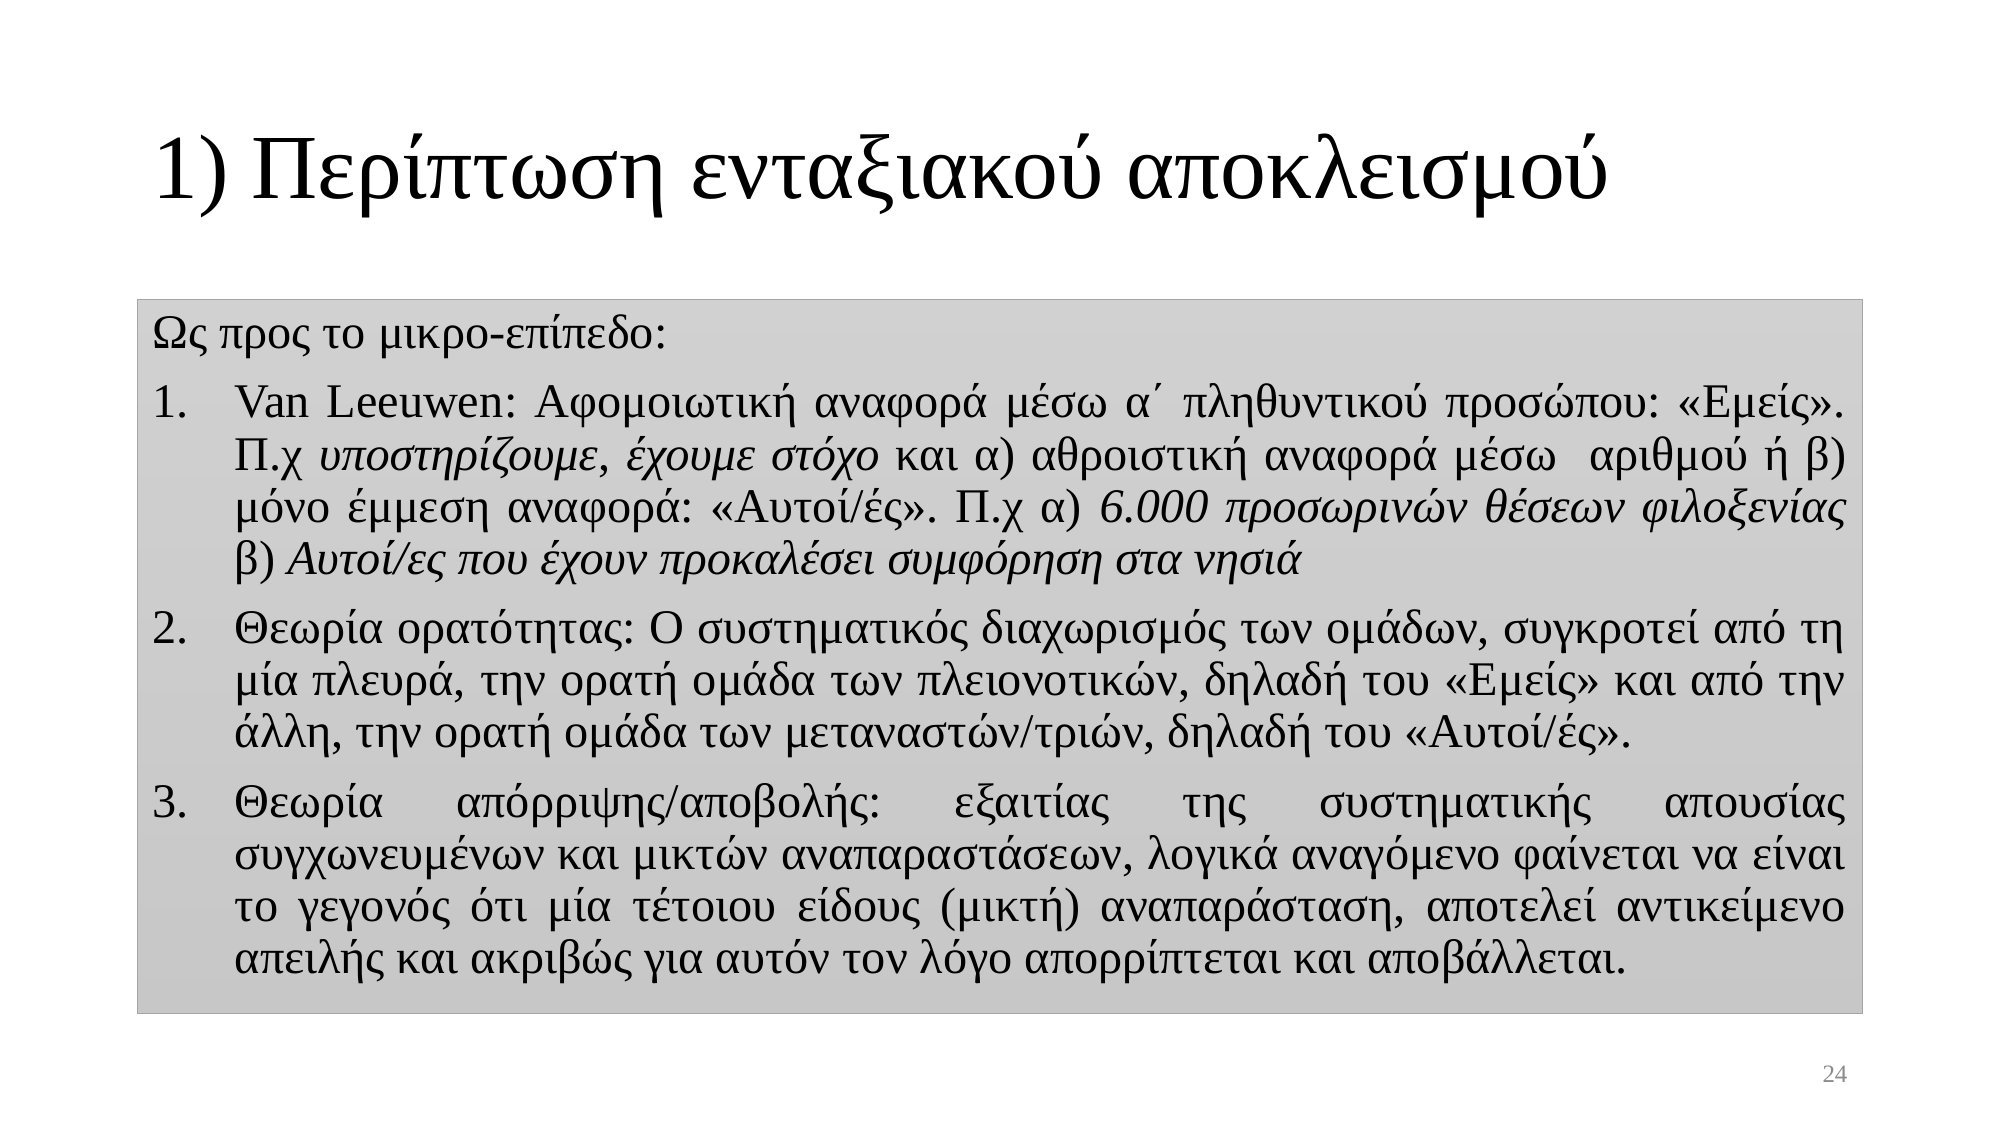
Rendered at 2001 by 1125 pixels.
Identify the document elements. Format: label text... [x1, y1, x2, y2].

list Ως προς το μικρο-επίπεδο: Van Leeuwen: Αφομοιωτική αναφορά μέσω α΄ πληθυντικού προσώπου: «Εμείς». Π.χ υποστηρίζουμε, έχουμε στόχο και α) αθροιστική αναφορά μέσω αριθμού ή β) μόνο έμμεση αναφορά: «Αυτοί/ές». Π.χ α) 6.000 προσωρινών θέσεων φιλοξενίας β) Αυτοί/ες που έχουν προκαλέσει συμφόρηση στα νησιά Θεωρία ορατότητας: Ο συστηματικός διαχωρισμός των ομάδων, συγκροτεί από τη μία πλευρά, την ορατή ομάδα των πλειονοτικών, δηλαδή του «Εμείς» και από την άλλη, την ορατή ομάδα των μεταναστών/τριών, δηλαδή του «Αυτοί/ές». Θεωρία απόρριψης/αποβολής: εξαιτίας της συστηματικής απουσίας συγχωνευμένων και μικτών αναπαραστάσεων, λογικά αναγόμενο φαίνεται να είναι το γεγονός ότι μία τέτοιου είδους (μικτή) αναπαράσταση, αποτελεί αντικείμενο απειλής και ακριβώς για αυτόν τον λόγο απορρίπτεται και αποβάλλεται. [137, 299, 1863, 1014]
slide_number 24 [1412, 1042, 1863, 1103]
title 1) Περίπτωση ενταξιακού αποκλεισμού [137, 59, 1863, 278]
